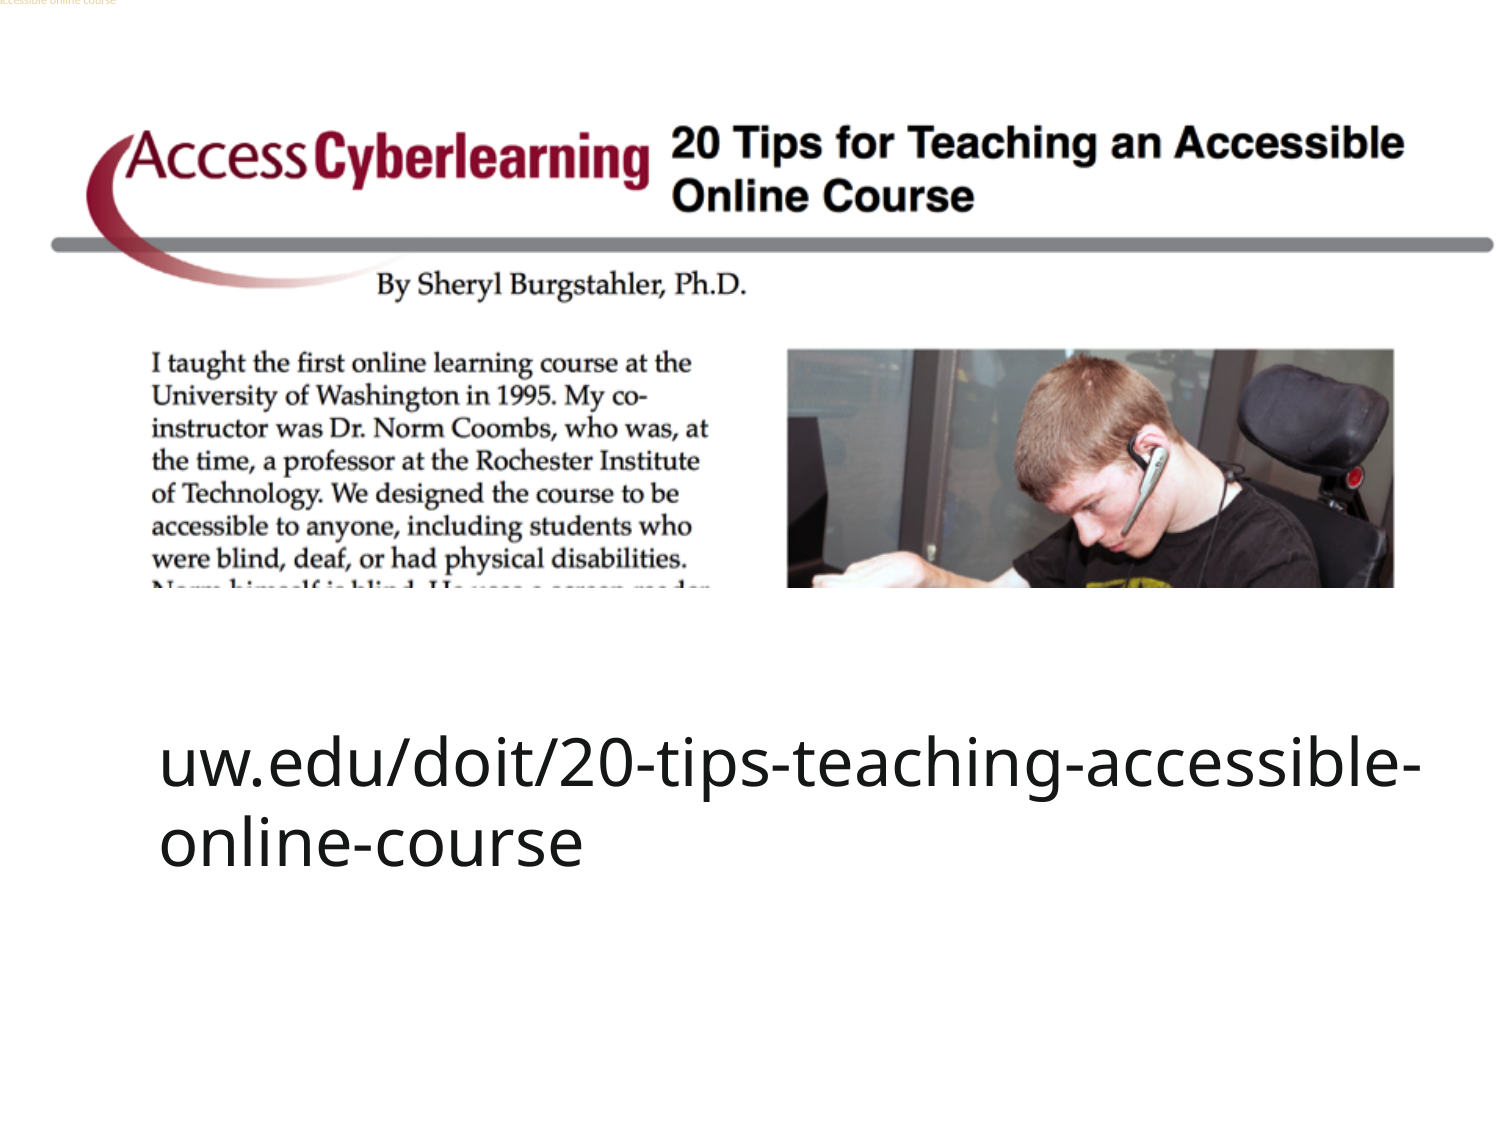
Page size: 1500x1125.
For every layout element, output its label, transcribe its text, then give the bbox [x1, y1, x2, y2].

text_box uw.edu/doit/20-tips-teaching-accessible-online-course [143, 712, 1500, 968]
picture [24, 74, 1500, 588]
